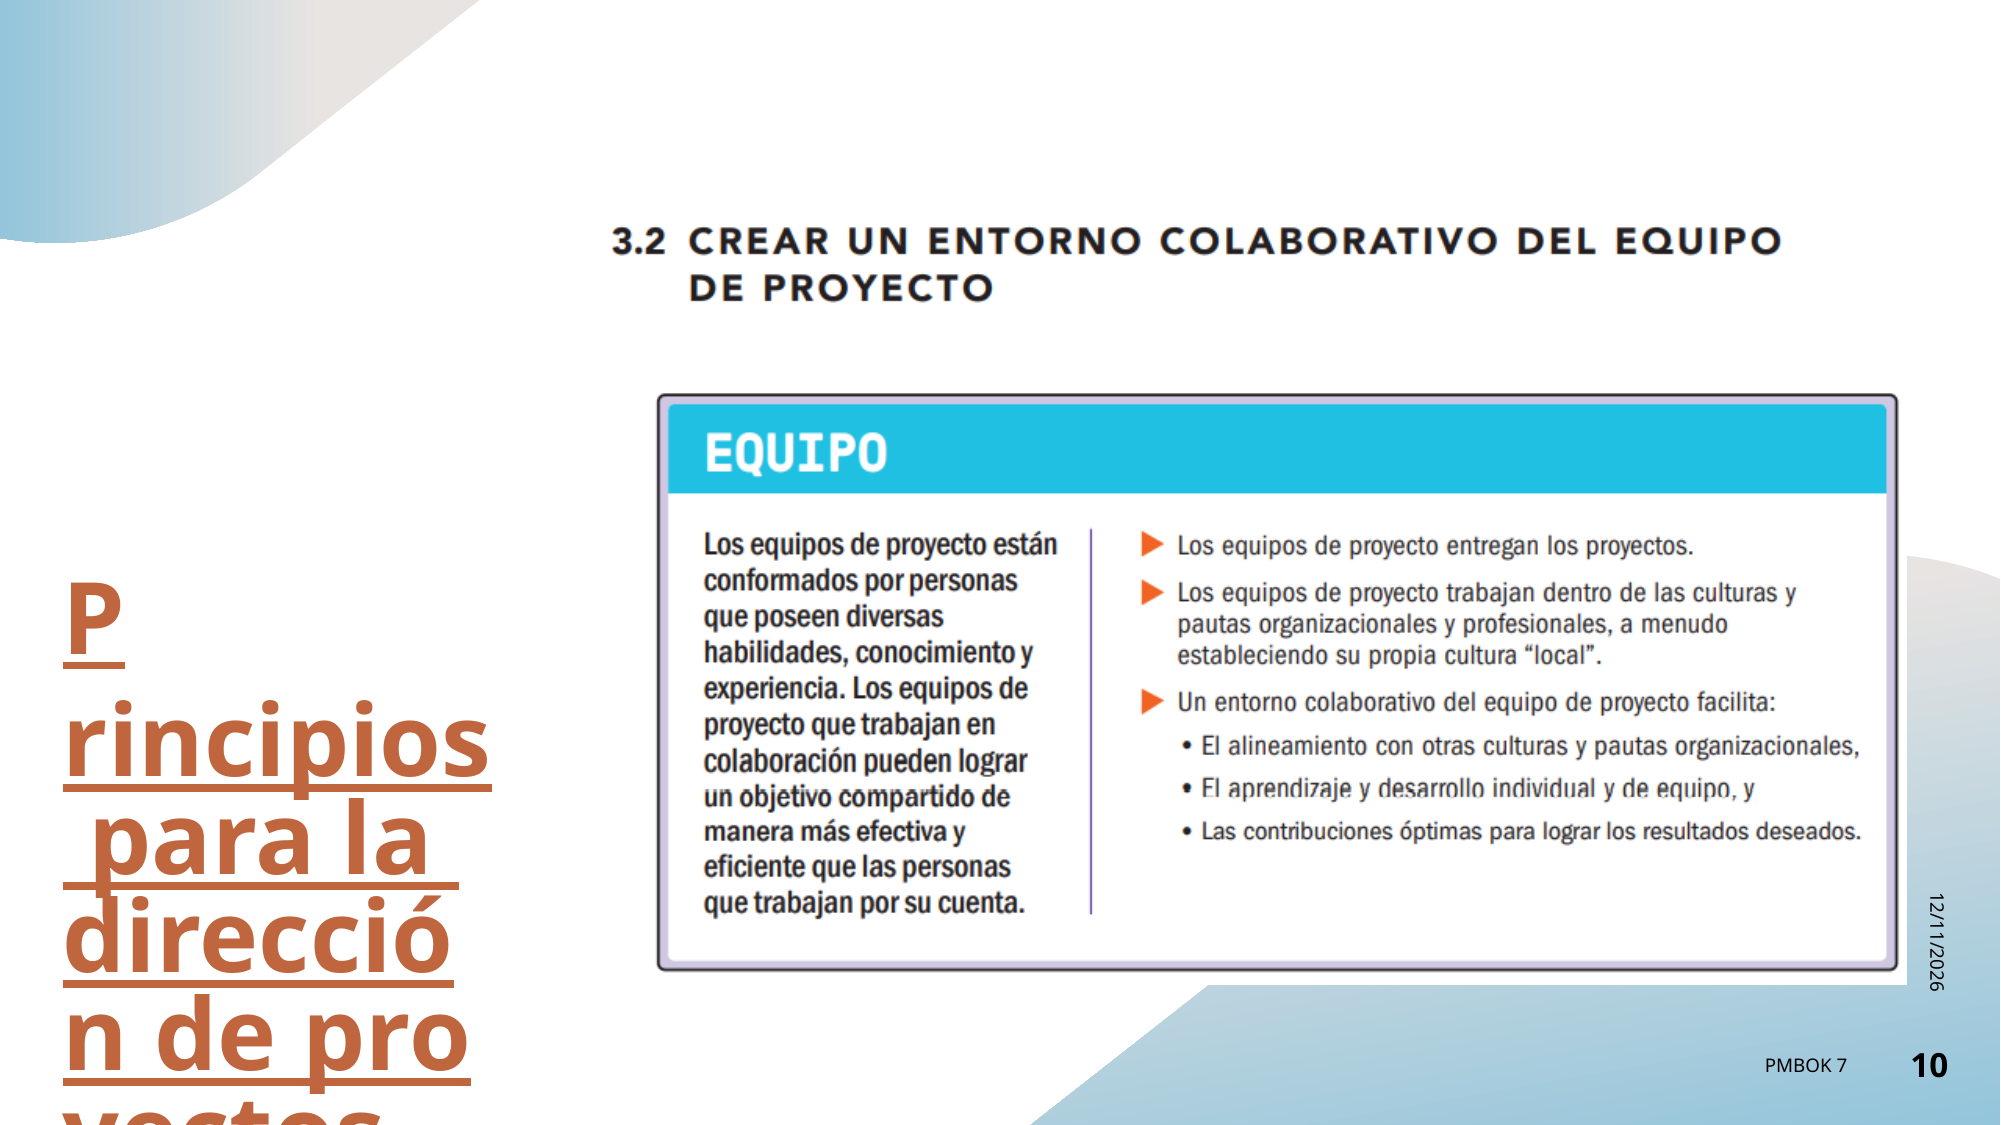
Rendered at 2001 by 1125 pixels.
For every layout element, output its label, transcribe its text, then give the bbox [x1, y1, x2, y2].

title Principios para la dirección de proyectos [47, 309, 528, 809]
picture [612, 223, 1907, 985]
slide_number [1906, 571, 1967, 1008]
slide_number 10 [1862, 1036, 1964, 1097]
footer PMBOK 7 [1412, 1036, 1862, 1097]
